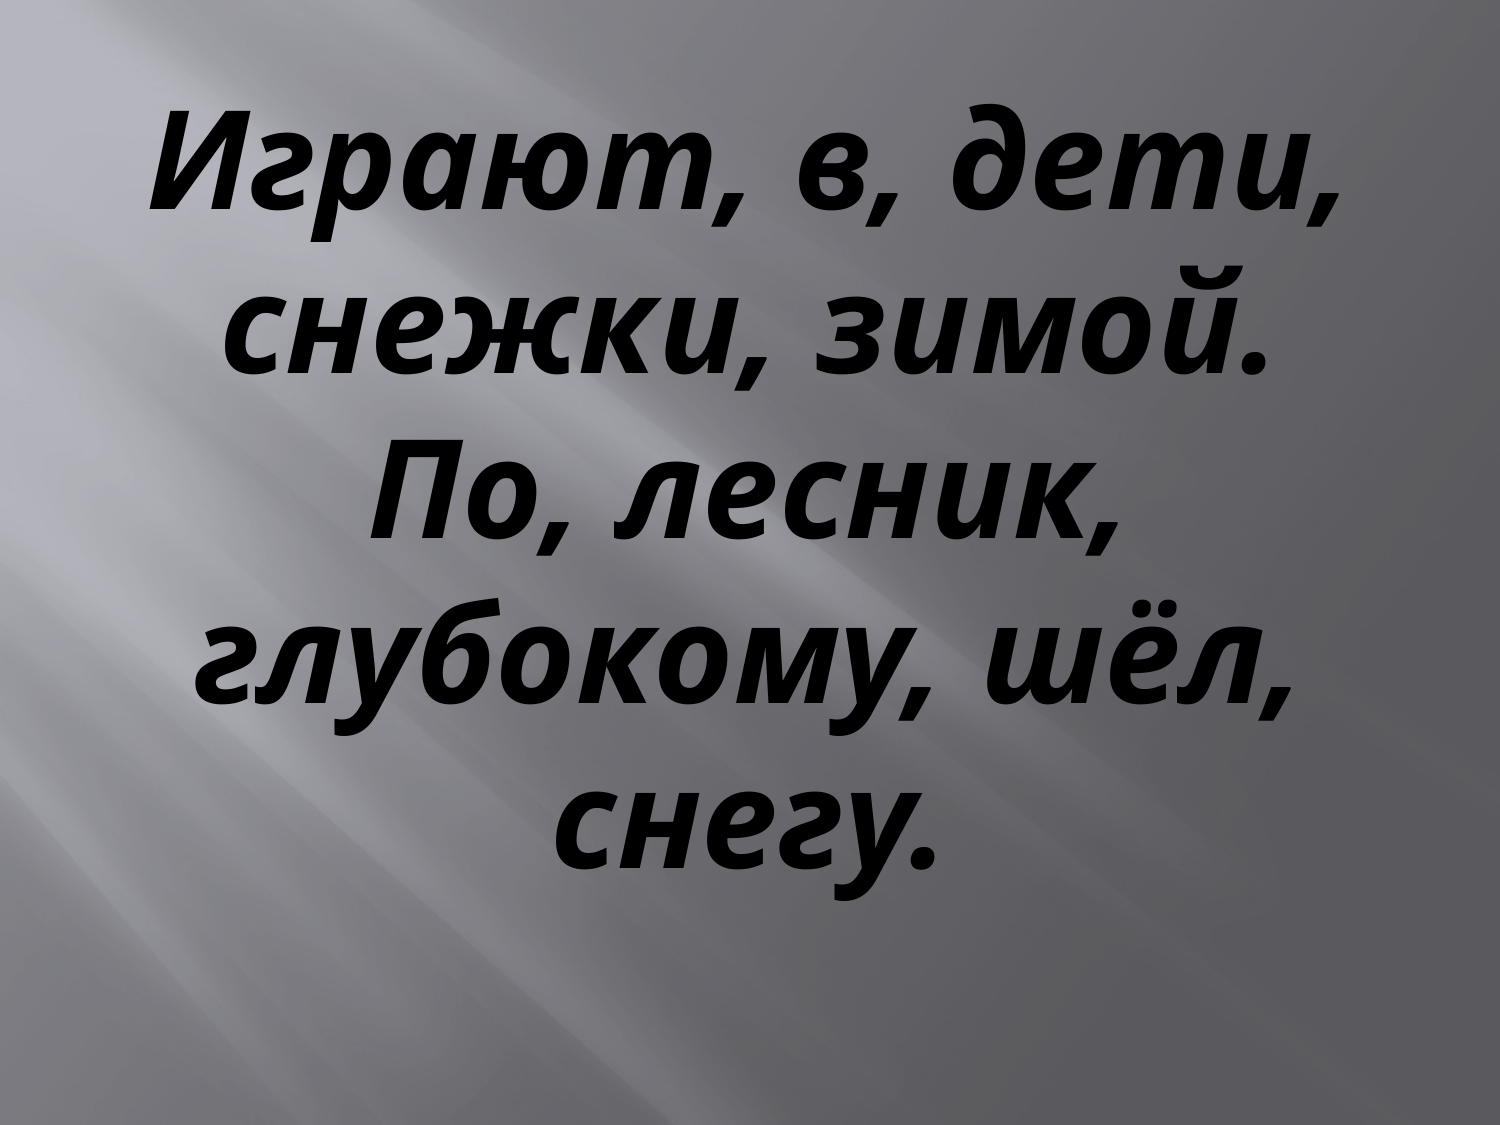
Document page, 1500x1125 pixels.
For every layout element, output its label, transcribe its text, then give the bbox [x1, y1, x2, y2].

title Играют, в, дети, снежки, зимой. По, лесник, глубокому, шёл, снегу. [0, 0, 1500, 1071]
